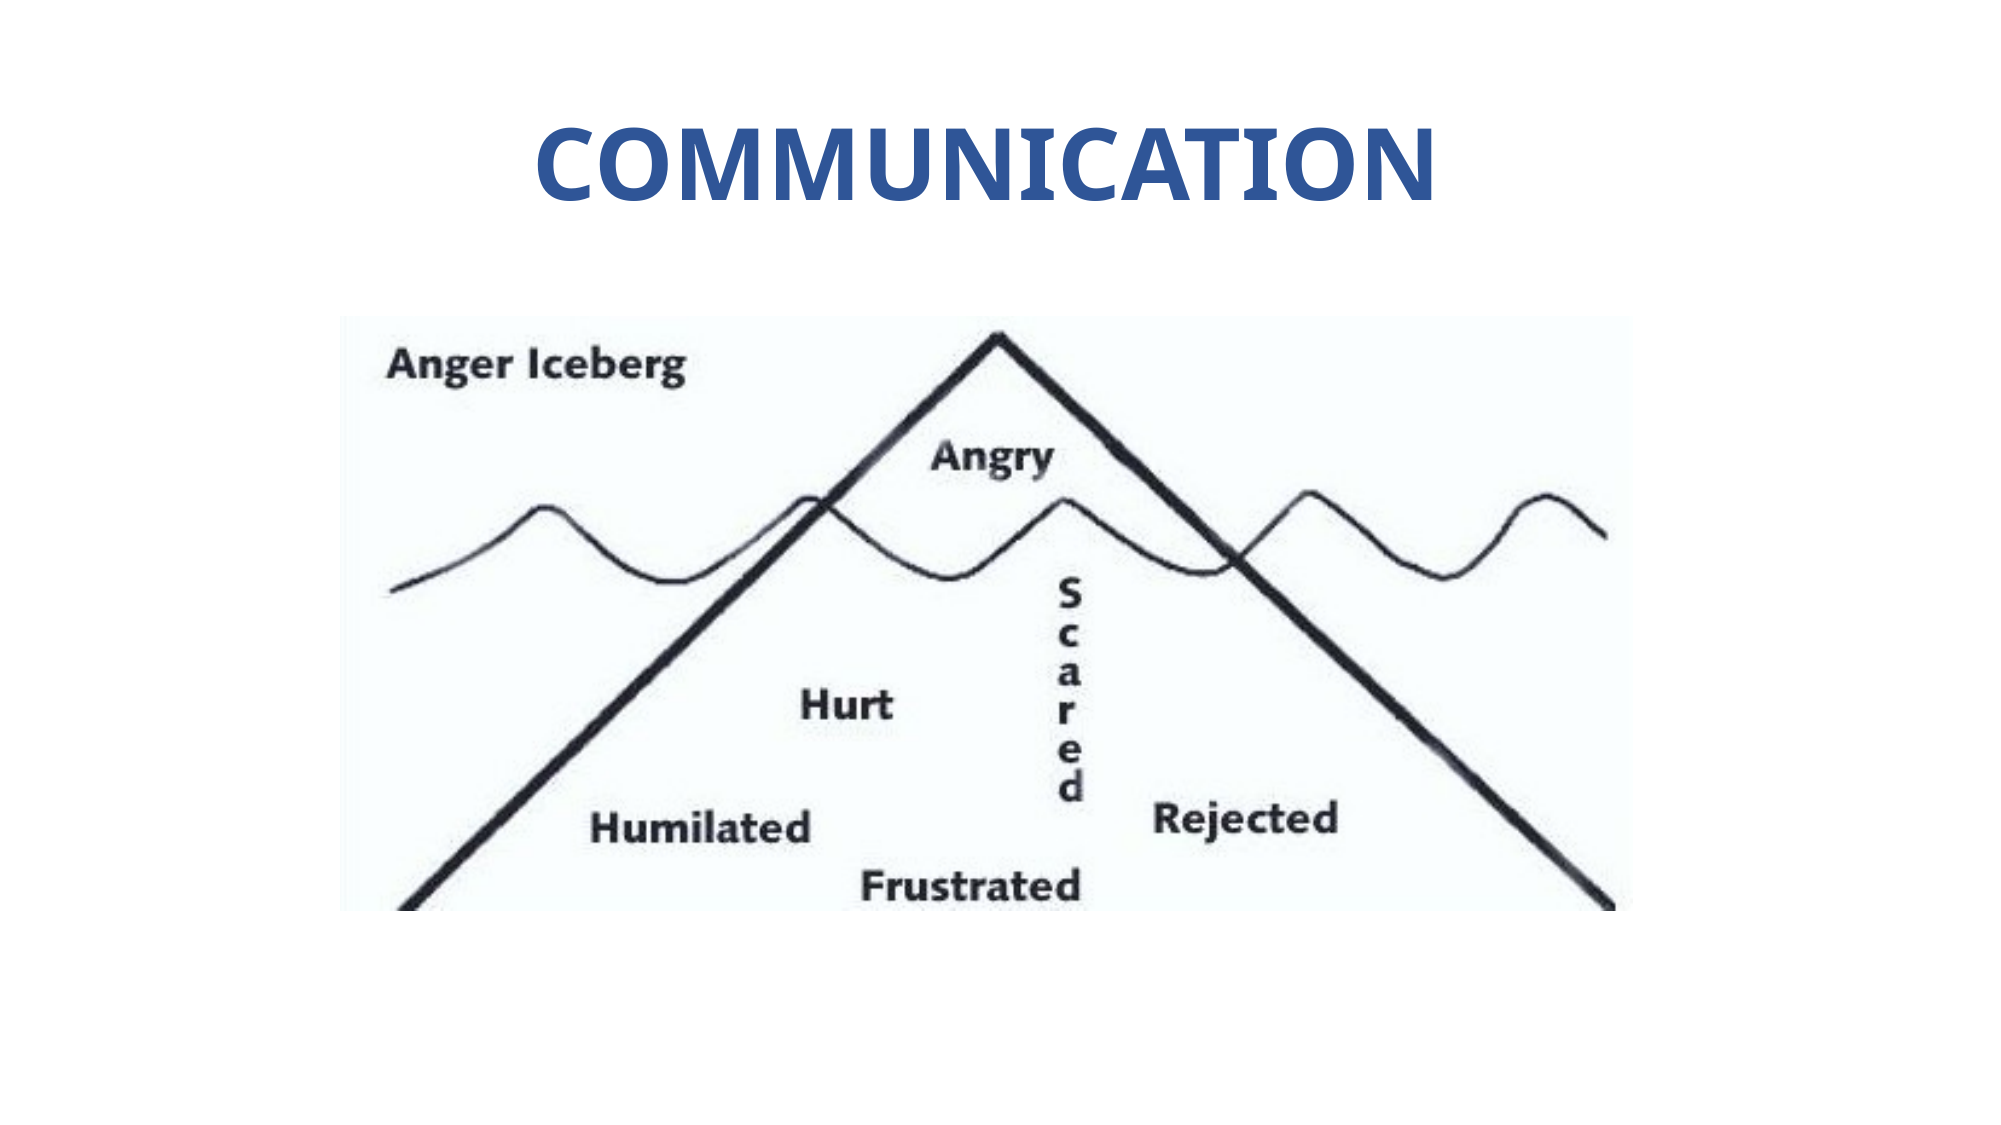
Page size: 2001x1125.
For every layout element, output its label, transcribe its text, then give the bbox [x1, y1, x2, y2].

title COMMUNICATION [137, 59, 1863, 278]
picture [340, 316, 1633, 911]
